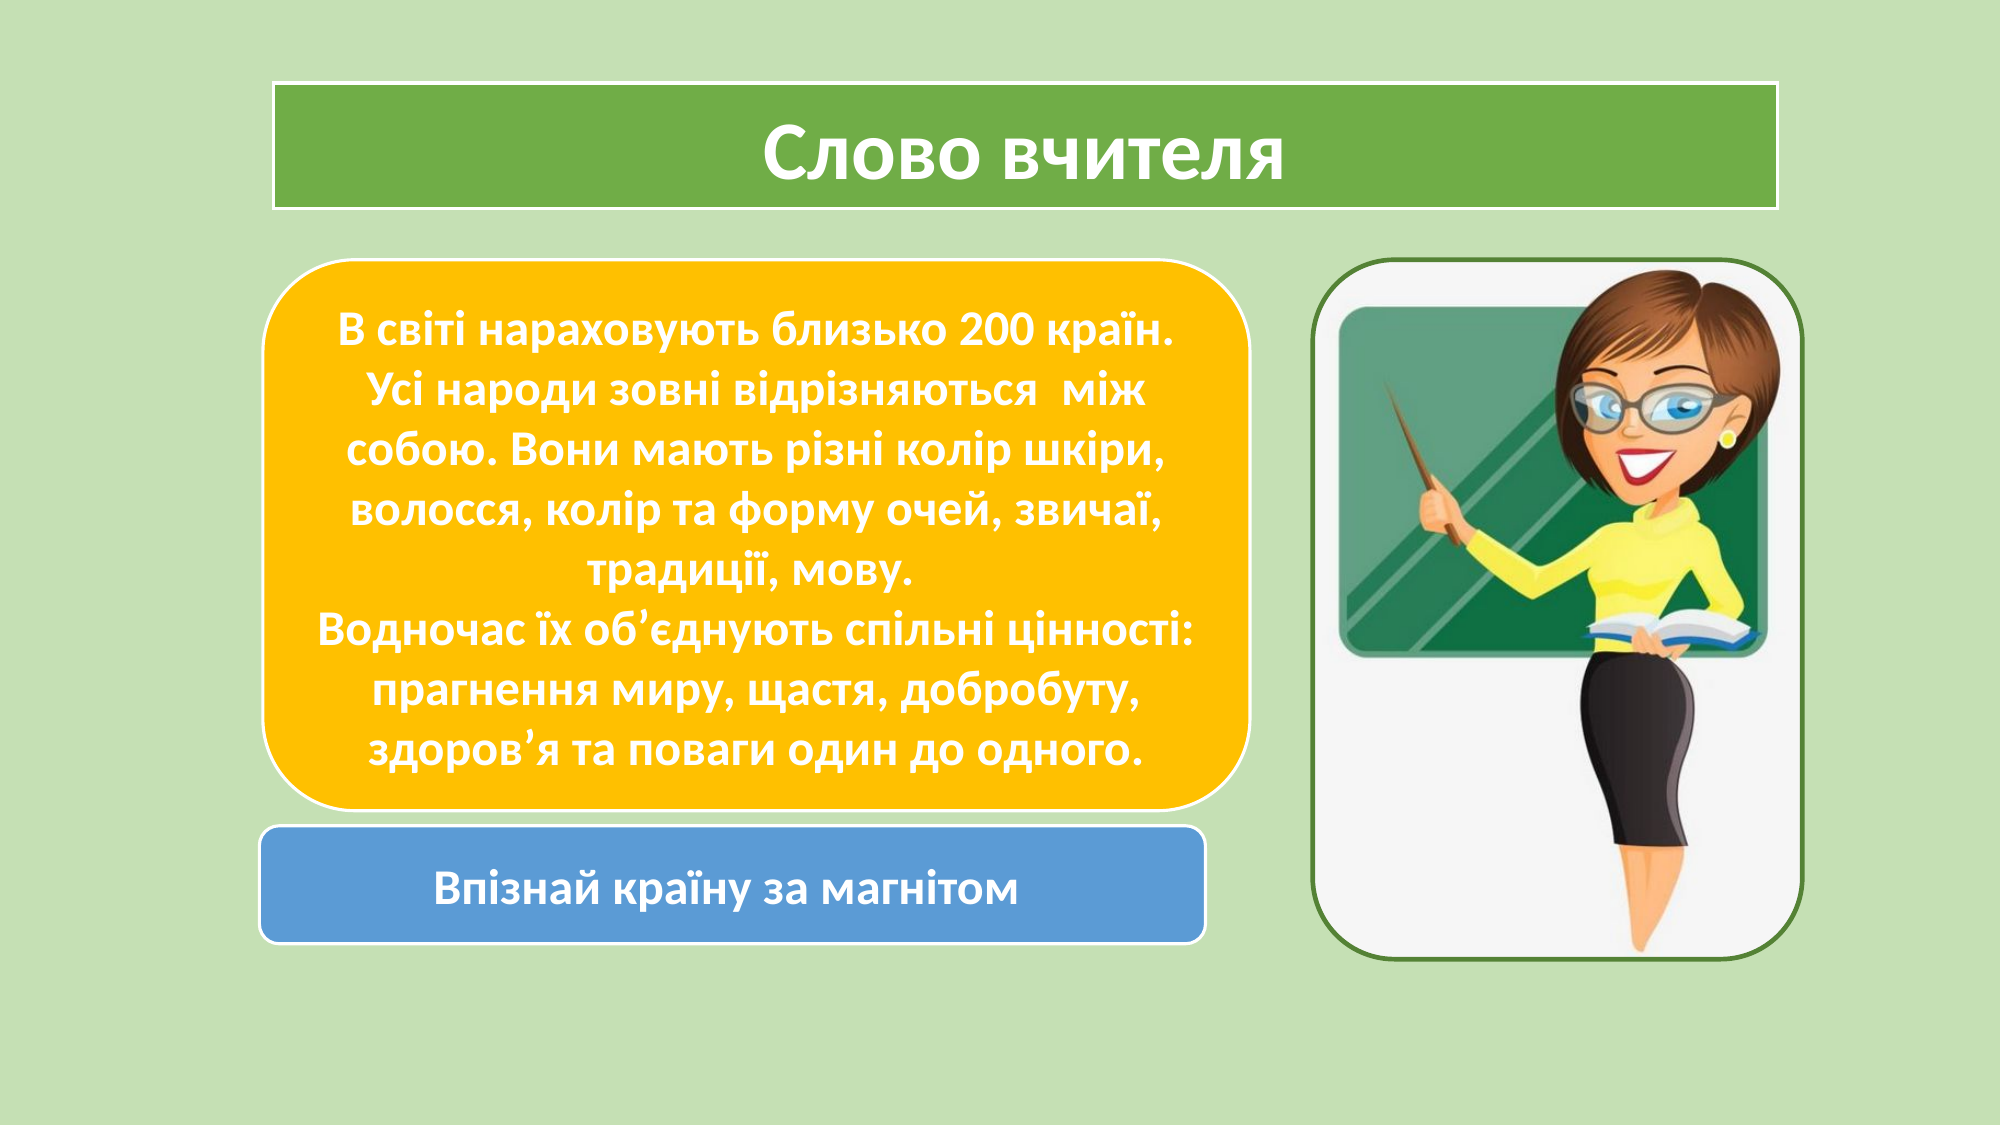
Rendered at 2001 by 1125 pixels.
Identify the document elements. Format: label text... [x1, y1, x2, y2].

text_box Впізнай країну за магнітом [257, 824, 1208, 946]
picture [1312, 259, 1803, 960]
text_box В світі нараховують близько 200 країн. Усі народи зовні відрізняються між собою. Вони мають різні колір шкіри, волосся, колір та форму очей, звичаї, традиції, мову. Водночас їх об’єднують спільні цінності: прагнення миру, щастя, добробуту, здоров’я та поваги один до одного. [261, 258, 1252, 813]
text_box Слово вчителя [272, 81, 1779, 210]
